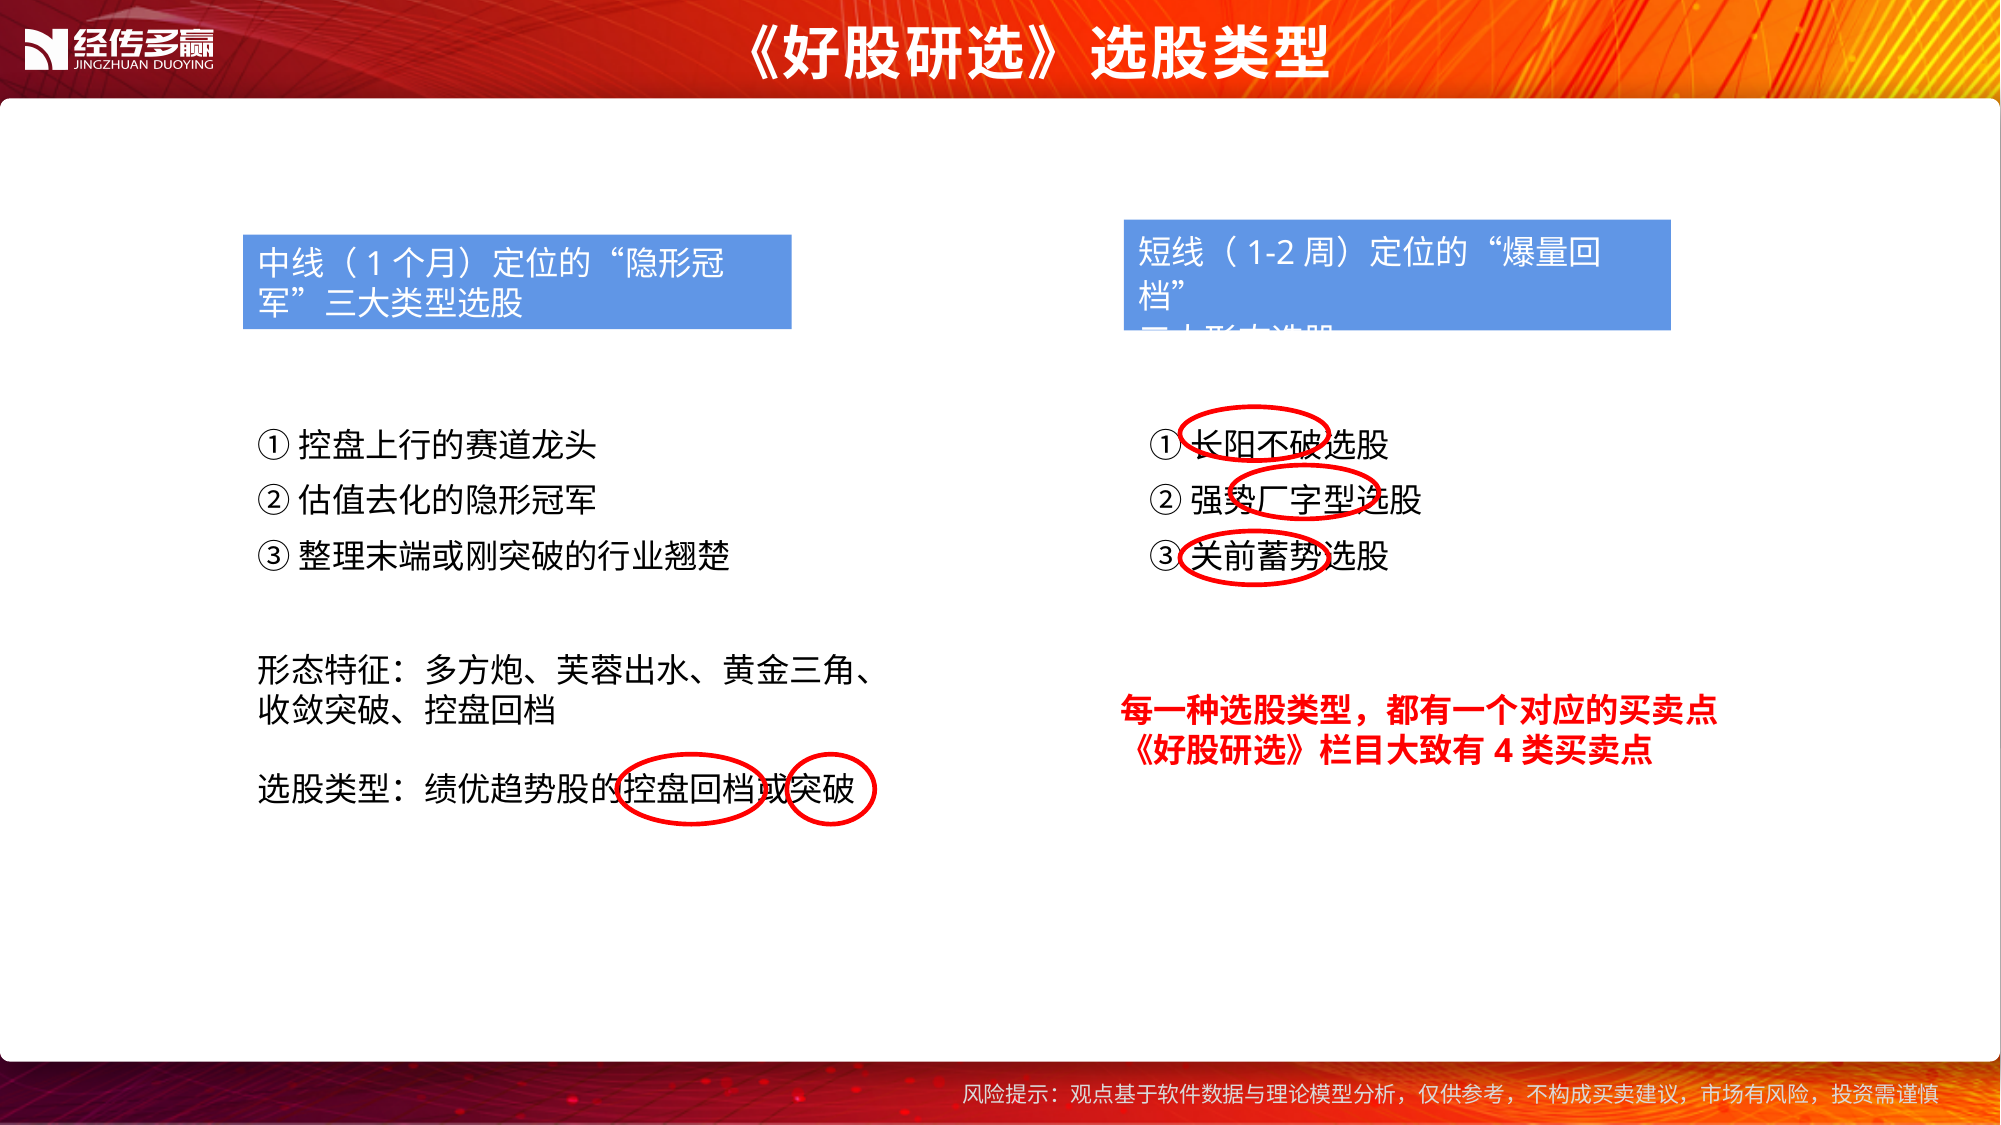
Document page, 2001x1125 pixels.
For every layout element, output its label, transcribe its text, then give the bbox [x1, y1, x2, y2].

text_box [1228, 464, 1381, 520]
text_box [785, 753, 876, 826]
text_box 形态特征：多方炮、芙蓉出水、黄金三角、收敛突破、控盘回档 选股类型：绩优趋势股的控盘回档或突破 [243, 641, 875, 816]
picture [0, 1056, 2000, 1125]
text_box ①长阳不破选股 ②强势厂字型选股 ③关前蓄势选股 [1134, 400, 1802, 583]
list 《好股研选》选股类型 [601, 0, 1452, 99]
text_box 短线（1-2周）定位的“爆量回档” 三大形态选股 [1123, 219, 1671, 331]
picture [1452, 0, 2000, 104]
text_box 每一种选股类型，都有一个对应的买卖点 《好股研选》栏目大致有4类买卖点 [1105, 681, 1738, 777]
text_box [1178, 529, 1330, 586]
picture [0, 0, 601, 104]
text_box [615, 753, 768, 826]
text_box ①控盘上行的赛道龙头 ②估值去化的隐形冠军 ③整理末端或刚突破的行业翘楚 [243, 400, 805, 583]
text_box [1178, 405, 1330, 462]
text_box 中线（1个月）定位的“隐形冠军”三大类型选股 [243, 234, 792, 330]
